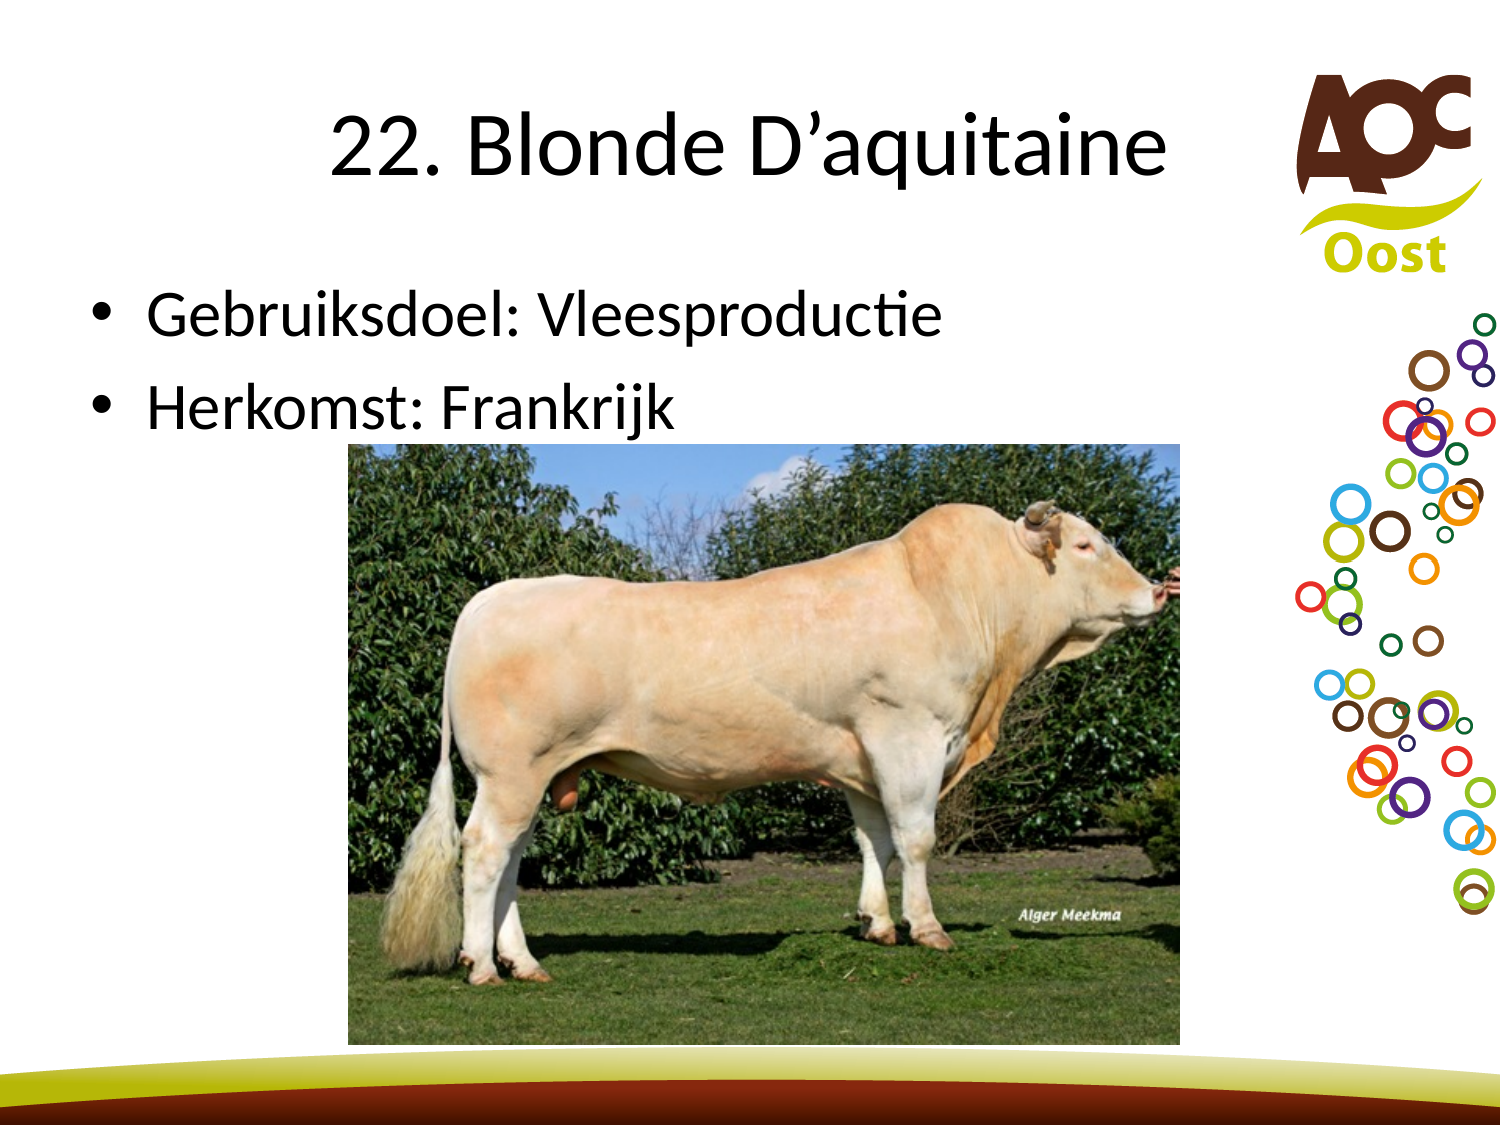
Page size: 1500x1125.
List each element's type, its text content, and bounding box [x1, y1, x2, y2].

title 22. Blonde D’aquitaine [75, 45, 1425, 233]
list Gebruiksdoel: Vleesproductie Herkomst: Frankrijk [75, 262, 1425, 1005]
picture [0, 0, 1500, 1125]
